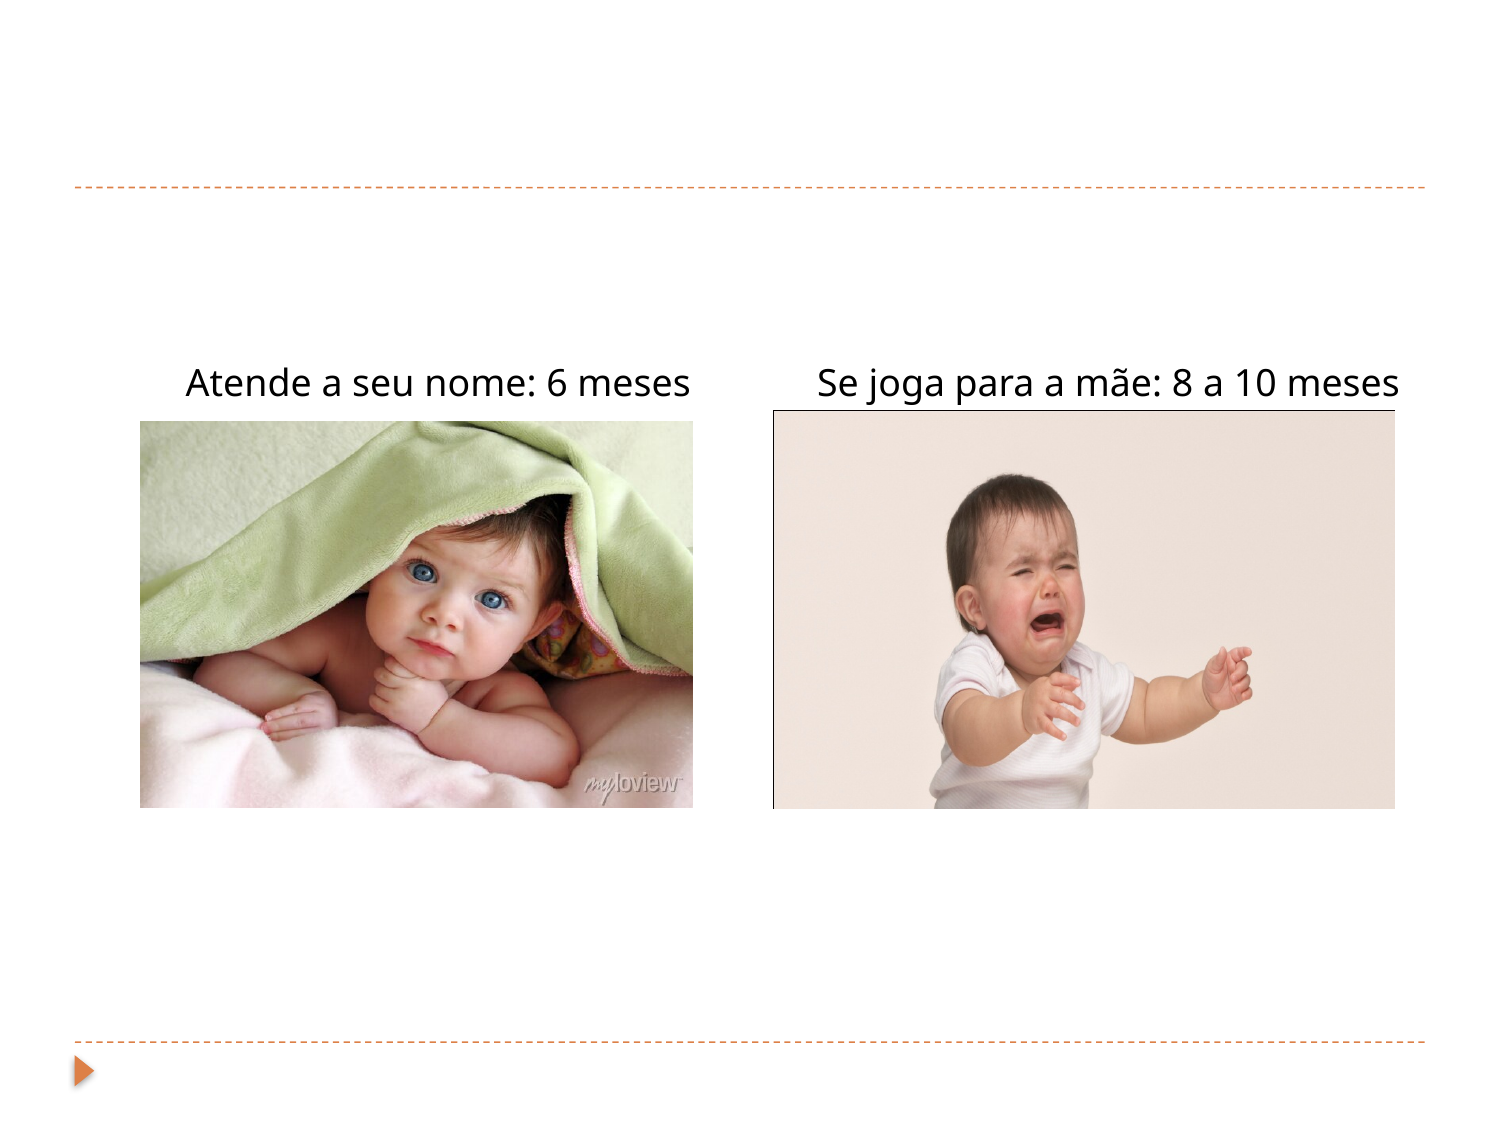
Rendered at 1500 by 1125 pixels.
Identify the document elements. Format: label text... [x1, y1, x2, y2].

picture [773, 409, 1395, 809]
text_box Atende a seu nome: 6 meses Se joga para a mãe: 8 a 10 meses [170, 351, 1427, 412]
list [140, 421, 693, 809]
